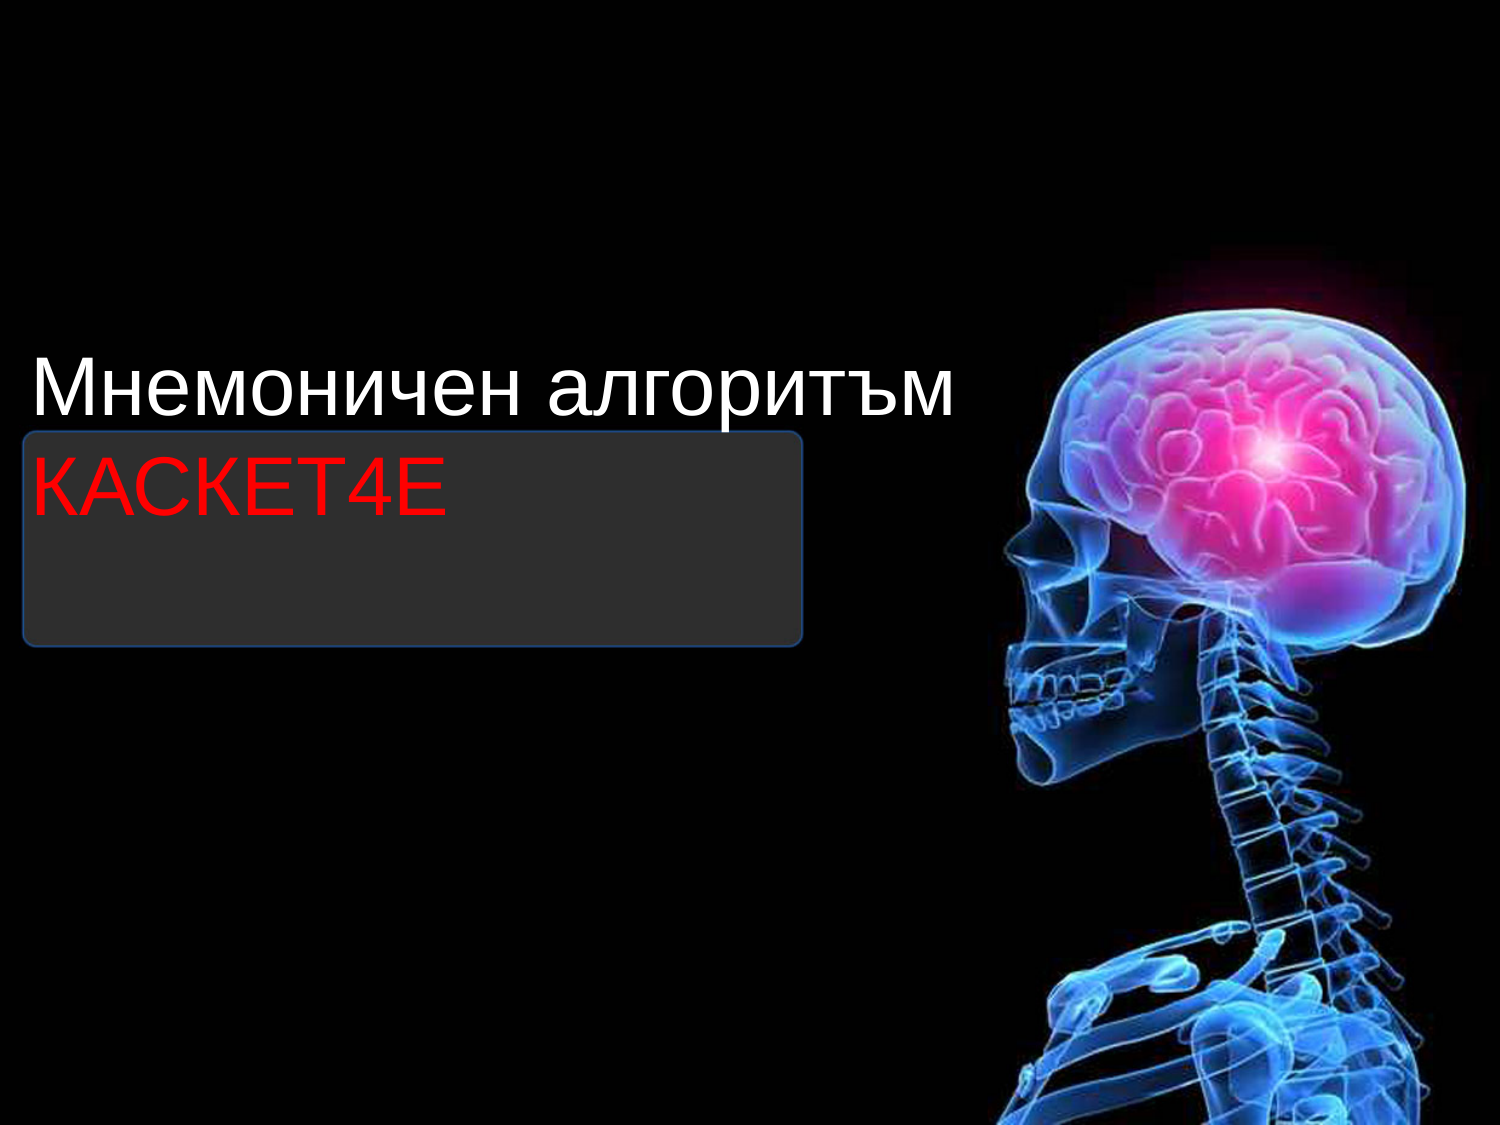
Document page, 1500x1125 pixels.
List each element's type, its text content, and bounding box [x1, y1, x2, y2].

picture [0, 0, 1500, 1125]
title Мнемоничен алгоритъм КАСКЕТ4E [15, 243, 1046, 622]
